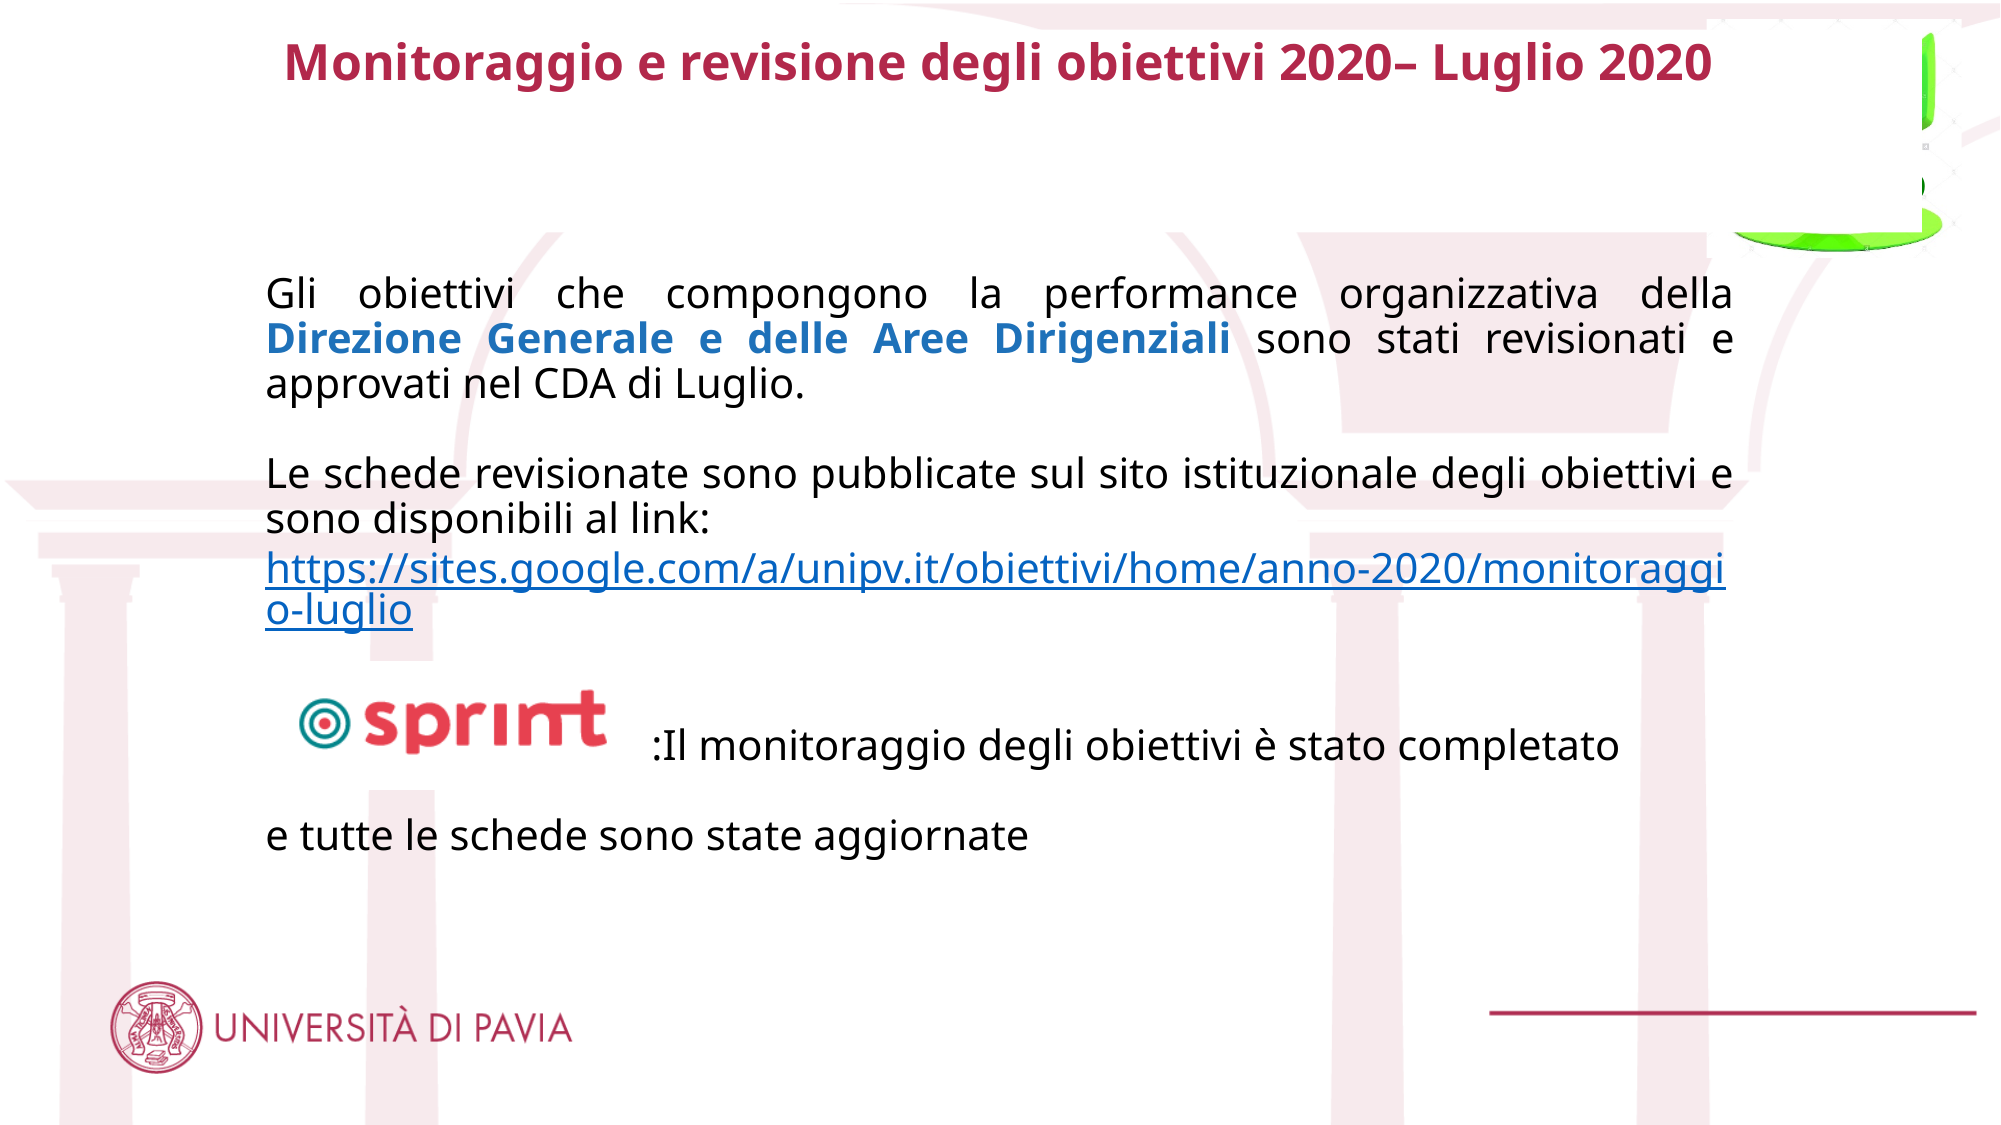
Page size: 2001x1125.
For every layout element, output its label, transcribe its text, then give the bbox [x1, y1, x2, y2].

text_box Gli obiettivi che compongono la performance organizzativa della Direzione Generale e delle Aree Dirigenziali sono stati revisionati e approvati nel CDA di Luglio. Le schede revisionate sono pubblicate sul sito istituzionale degli obiettivi e sono disponibili al link: https://sites.google.com/a/unipv.it/obiettivi/home/anno-2020/monitoraggio-luglio :Il monitoraggio degli obiettivi è stato completato e tutte le schede sono state aggiornate [250, 233, 1750, 873]
title Monitoraggio e revisione degli obiettivi 2020– Luglio 2020 [75, 29, 1706, 233]
picture [0, 0, 2001, 1125]
